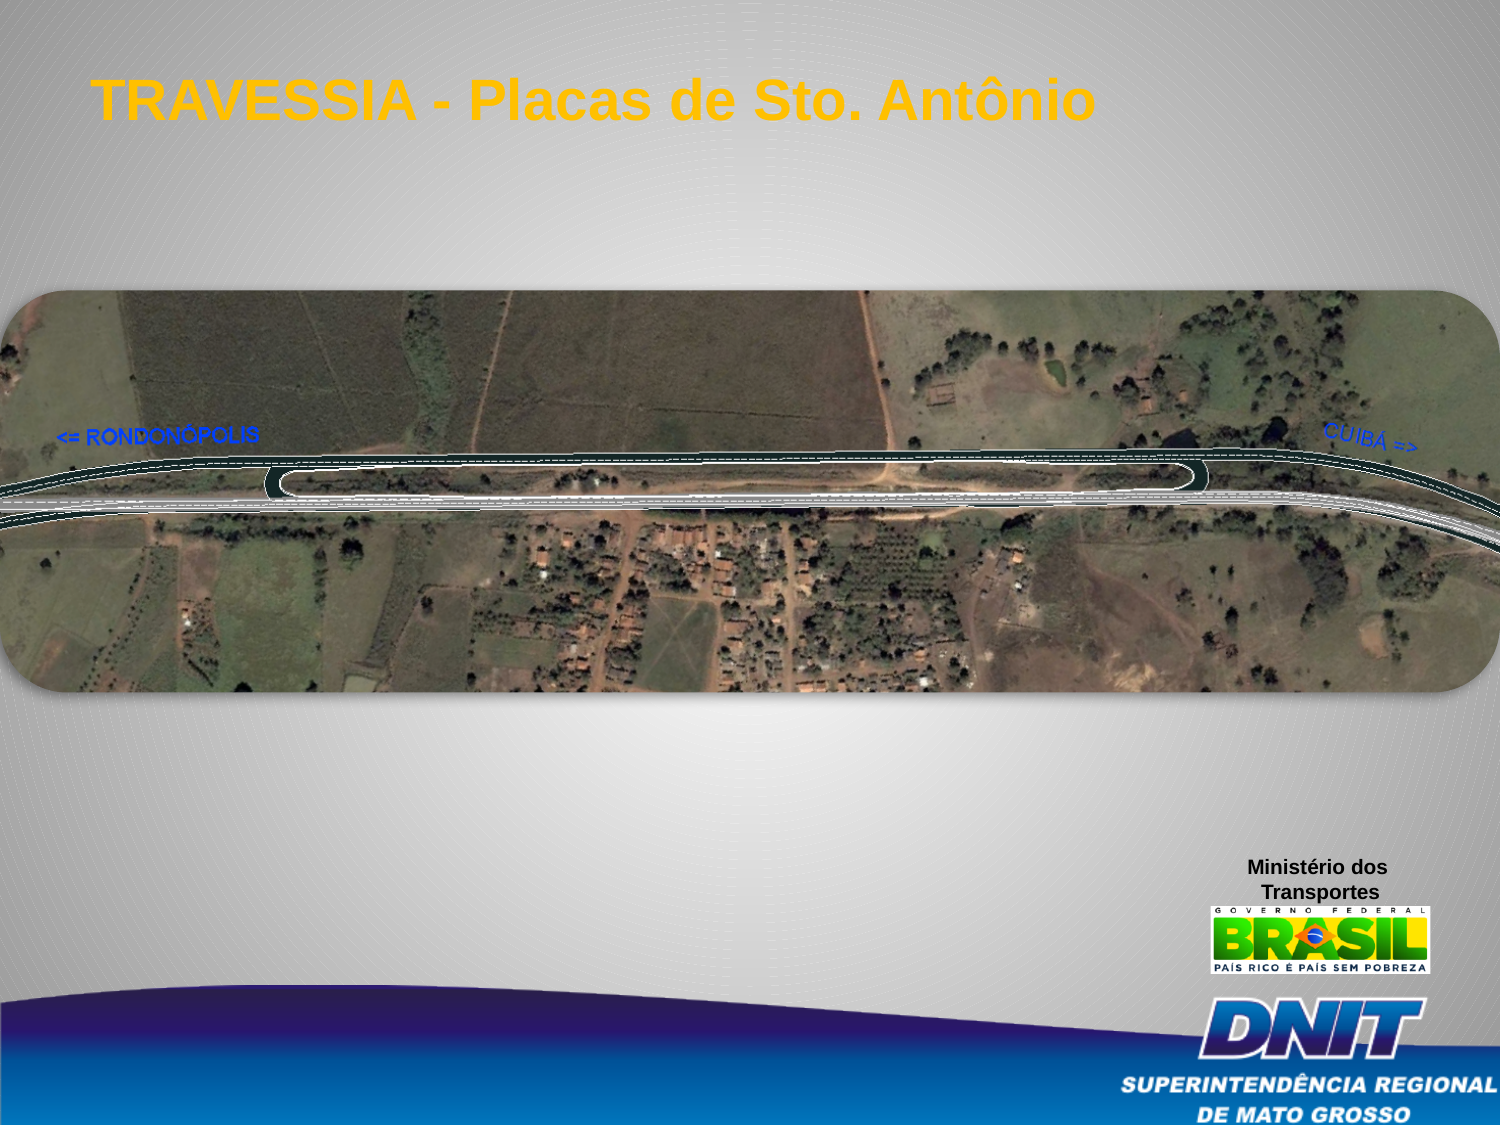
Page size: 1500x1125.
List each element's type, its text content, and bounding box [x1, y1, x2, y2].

title TRAVESSIA - Placas de Sto. Antônio [75, 54, 1425, 162]
picture [0, 290, 1500, 693]
picture [1210, 906, 1431, 974]
picture [0, 985, 1500, 1125]
